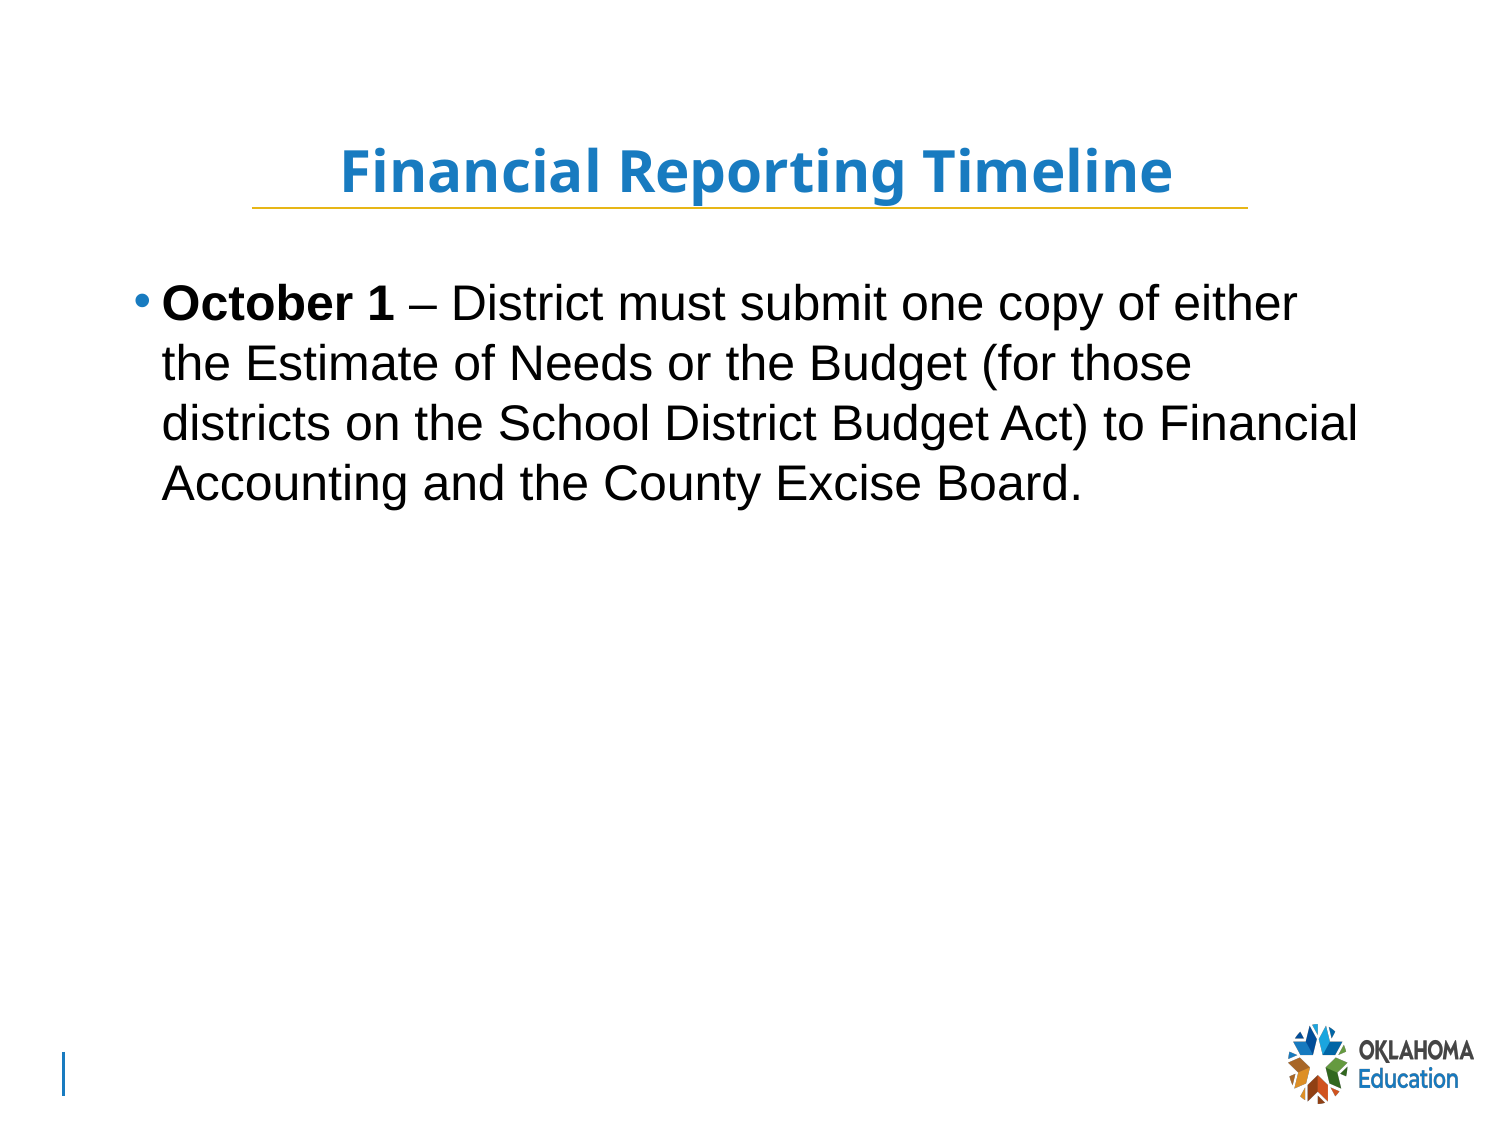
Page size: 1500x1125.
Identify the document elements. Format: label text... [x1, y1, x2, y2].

picture [1288, 1024, 1474, 1104]
list October 1 – District must submit one copy of either the Estimate of Needs or the Budget (for those districts on the School District Budget Act) to Financial Accounting and the County Excise Board. [118, 262, 1383, 963]
title Financial Reporting Timeline [131, 59, 1383, 262]
